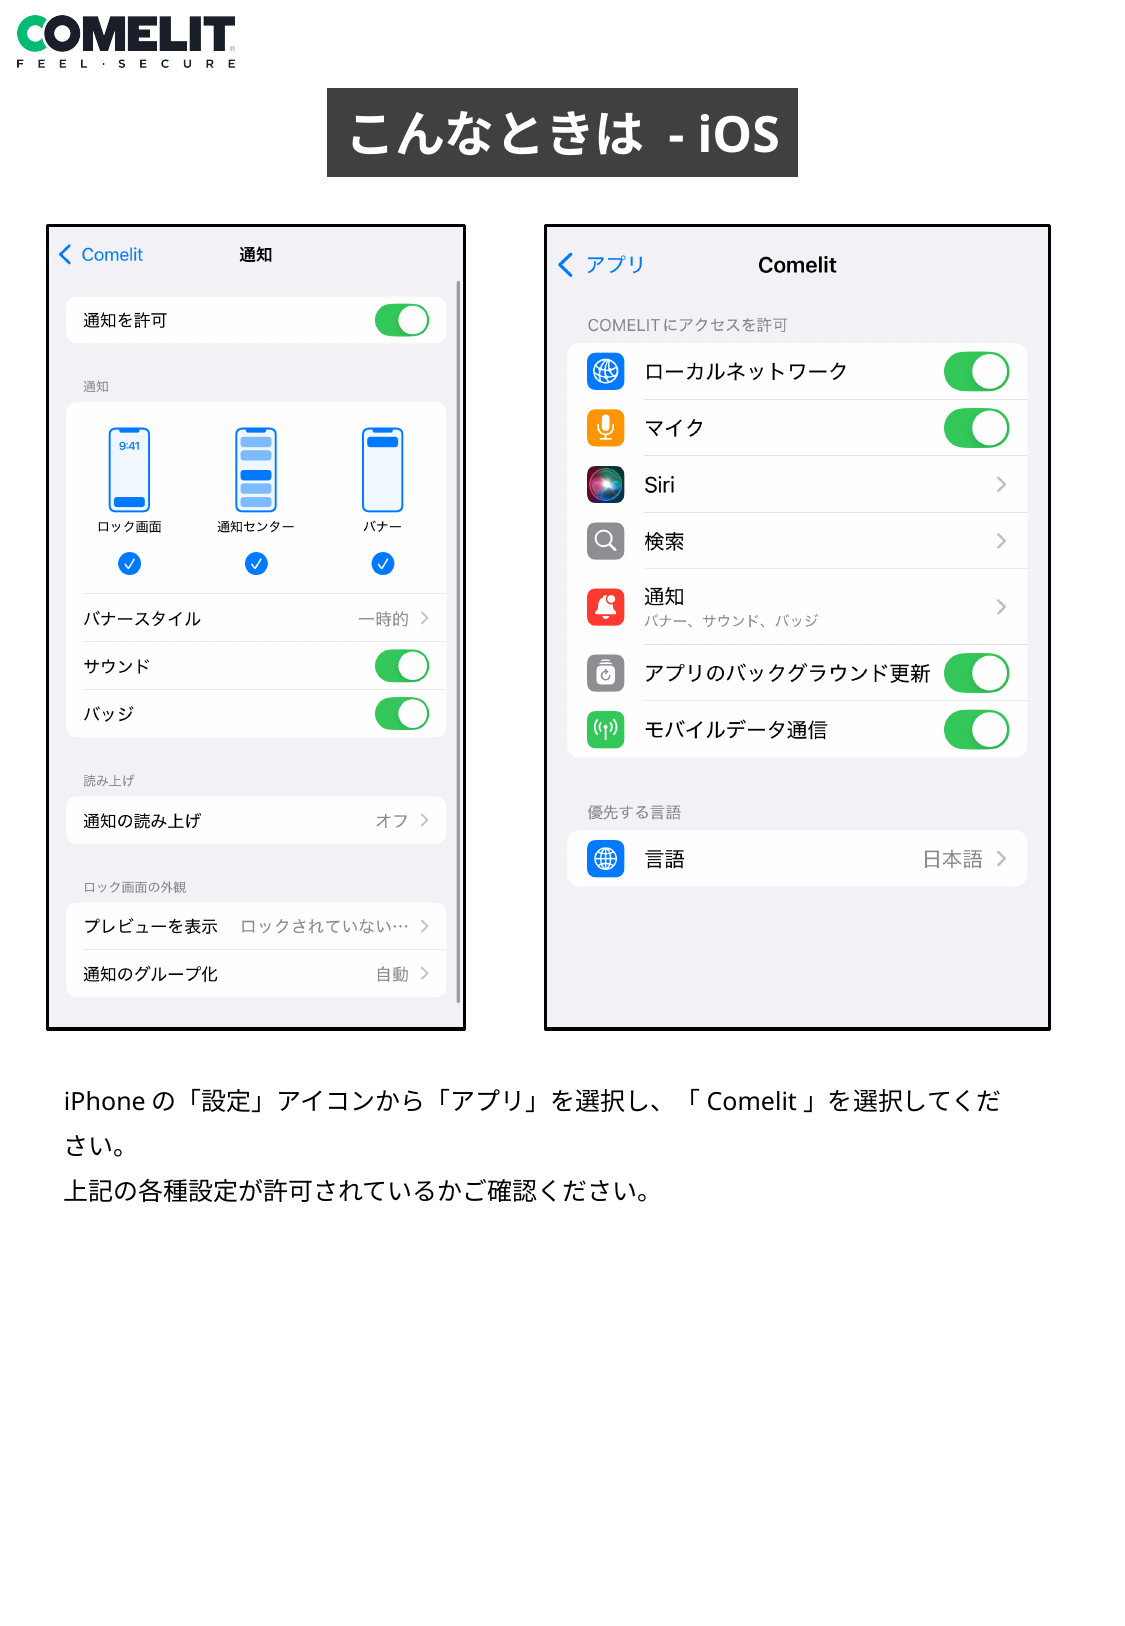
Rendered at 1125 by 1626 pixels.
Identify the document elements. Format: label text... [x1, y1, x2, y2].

picture [16, 15, 235, 68]
text_box こんなときは - iOS [327, 88, 798, 177]
picture [546, 226, 1048, 1028]
text_box iPhoneの「設定」アイコンから「アプリ」を選択し、「Comelit」を選択してください。 上記の各種設定が許可されているかご確認ください。 [49, 1063, 1024, 1213]
picture [49, 226, 463, 1028]
